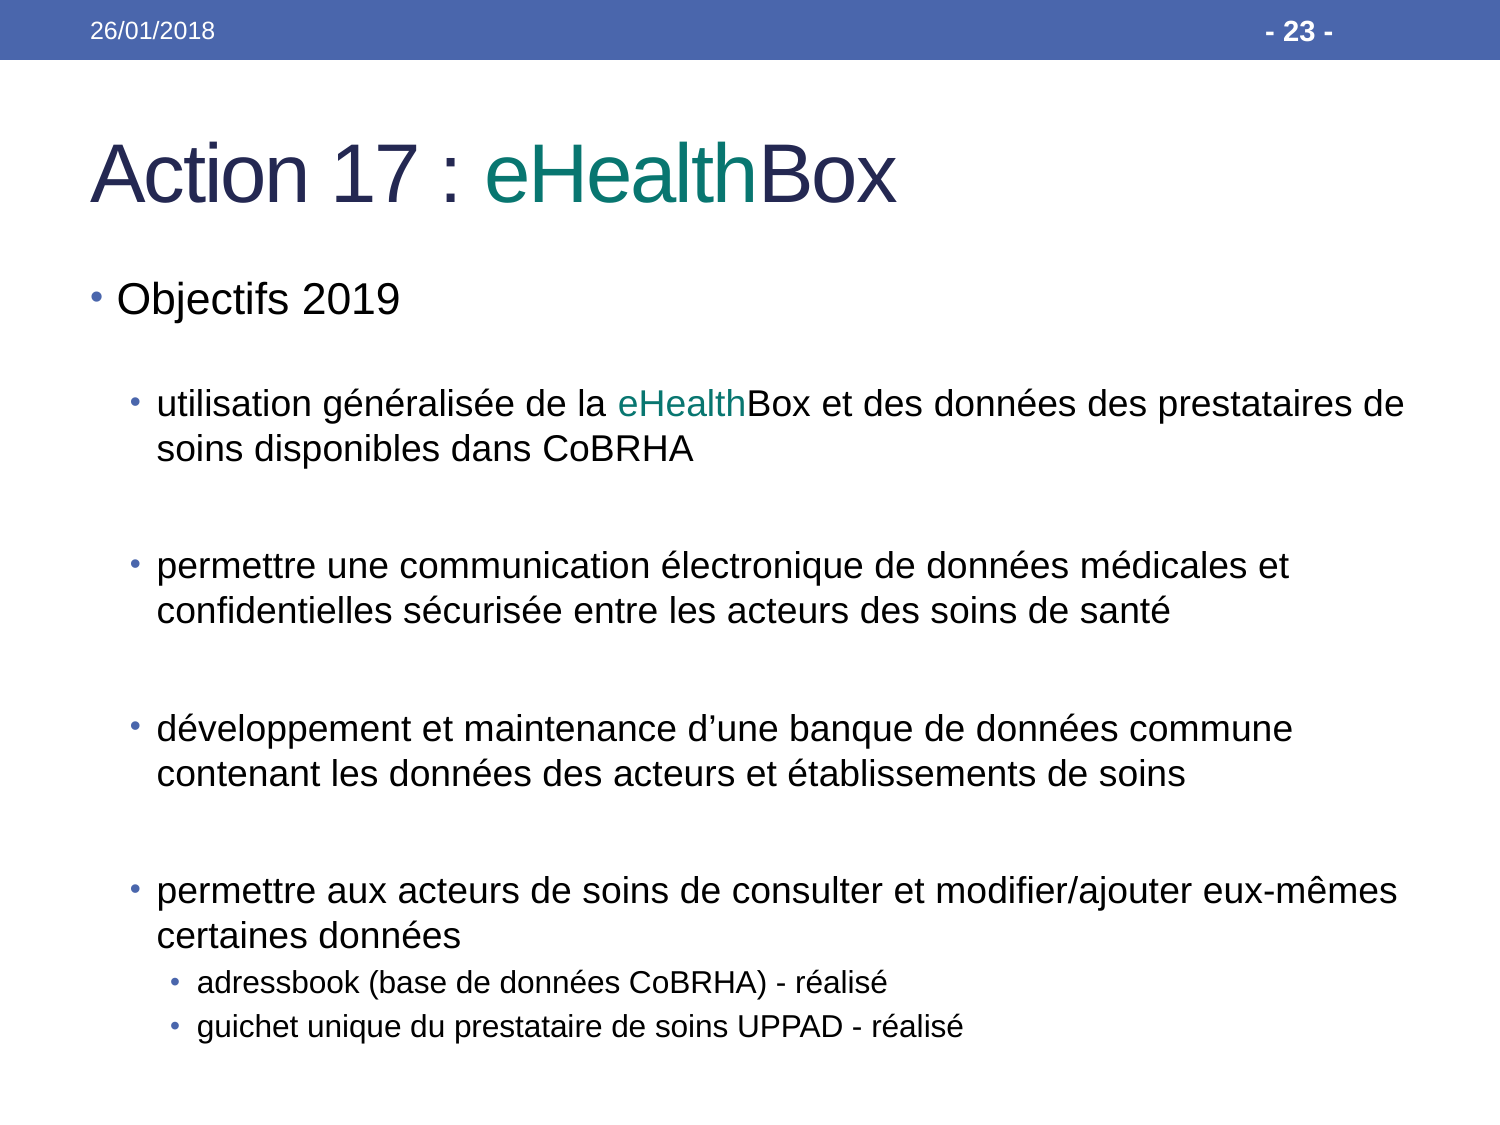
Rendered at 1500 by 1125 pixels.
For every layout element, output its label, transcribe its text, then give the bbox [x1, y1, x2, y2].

list Objectifs 2019 utilisation généralisée de la eHealthBox et des données des prestataires de soins disponibles dans CoBRHA permettre une communication électronique de données médicales et confidentielles sécurisée entre les acteurs des soins de santé développement et maintenance d’une banque de données commune contenant les données des acteurs et établissements de soins permettre aux acteurs de soins de consulter et modifier/ajouter eux-mêmes certaines données adressbook (base de données CoBRHA) - réalisé guichet unique du prestataire de soins UPPAD - réalisé [75, 262, 1425, 1063]
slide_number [75, 3, 550, 57]
title Action 17 : eHealthBox [75, 87, 1425, 250]
slide_number - 23 - [1250, 3, 1425, 57]
